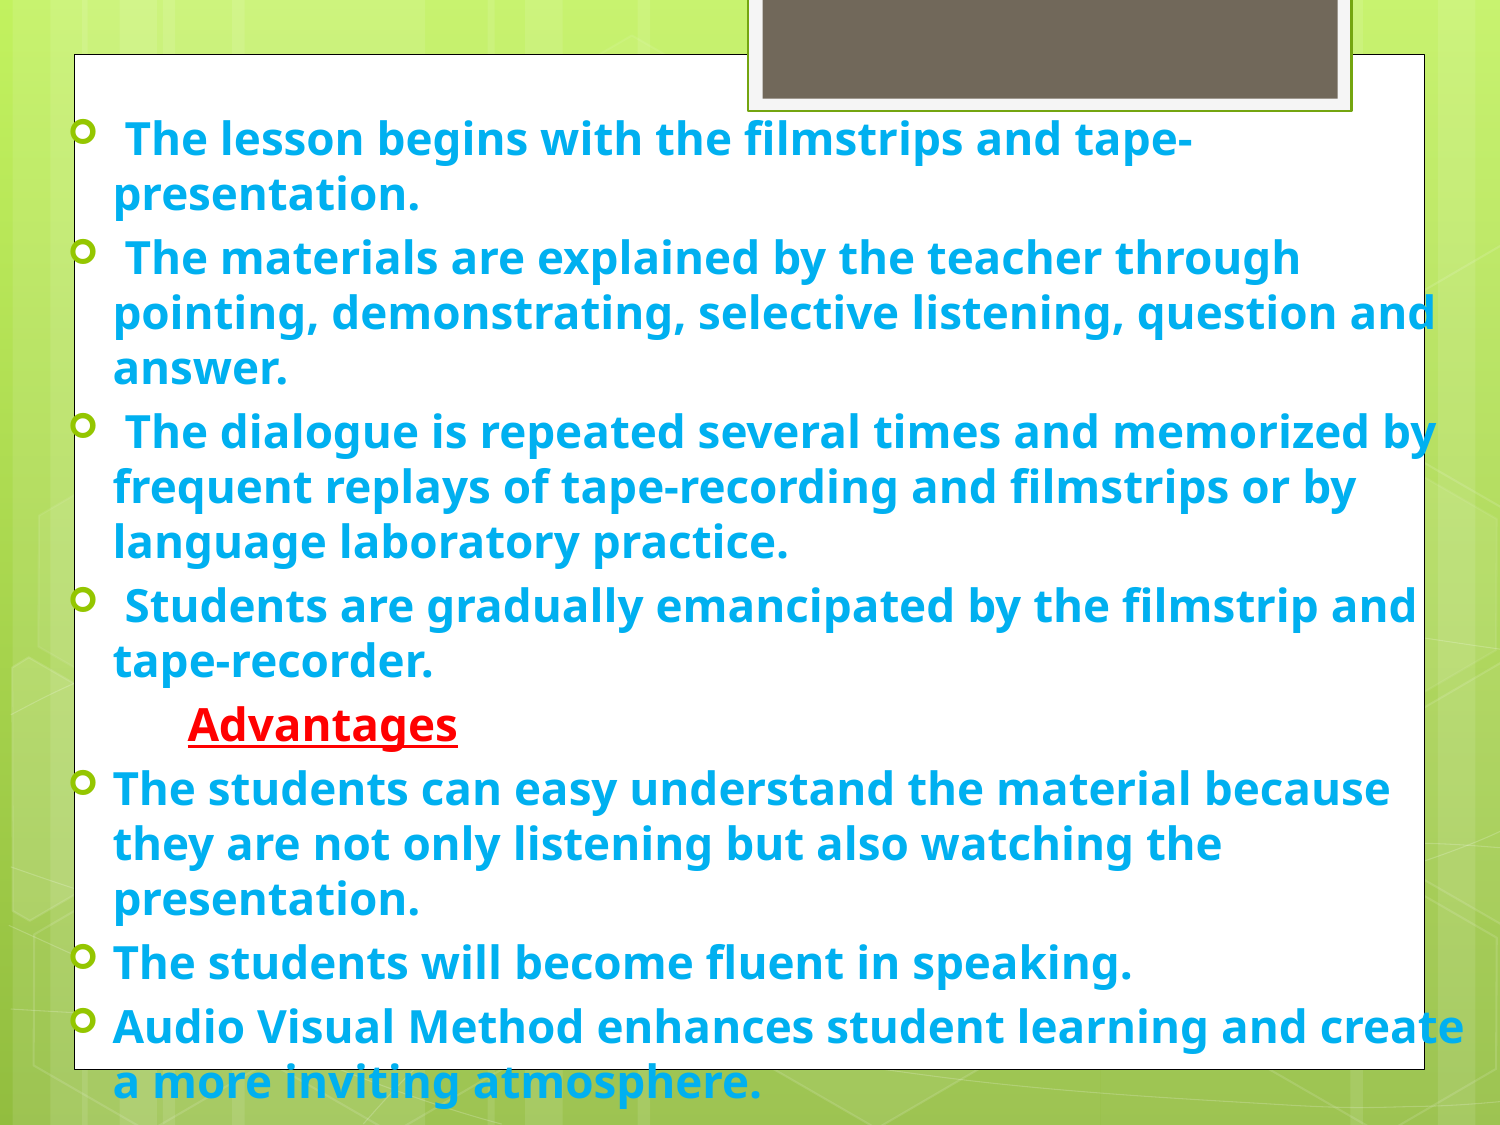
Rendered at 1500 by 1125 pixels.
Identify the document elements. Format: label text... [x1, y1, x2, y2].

list The lesson begins with the filmstrips and tape-presentation. The materials are explained by the teacher through pointing, demonstrating, selective listening, question and answer. The dialogue is repeated several times and memorized by frequent replays of tape-recording and filmstrips or by language laboratory practice. Students are gradually emancipated by the filmstrip and tape-recorder. Advantages The students can easy understand the material because they are not only listening but also watching the presentation. The students will become fluent in speaking. Audio Visual Method enhances student learning and create a more inviting atmosphere. [41, 101, 1483, 1059]
